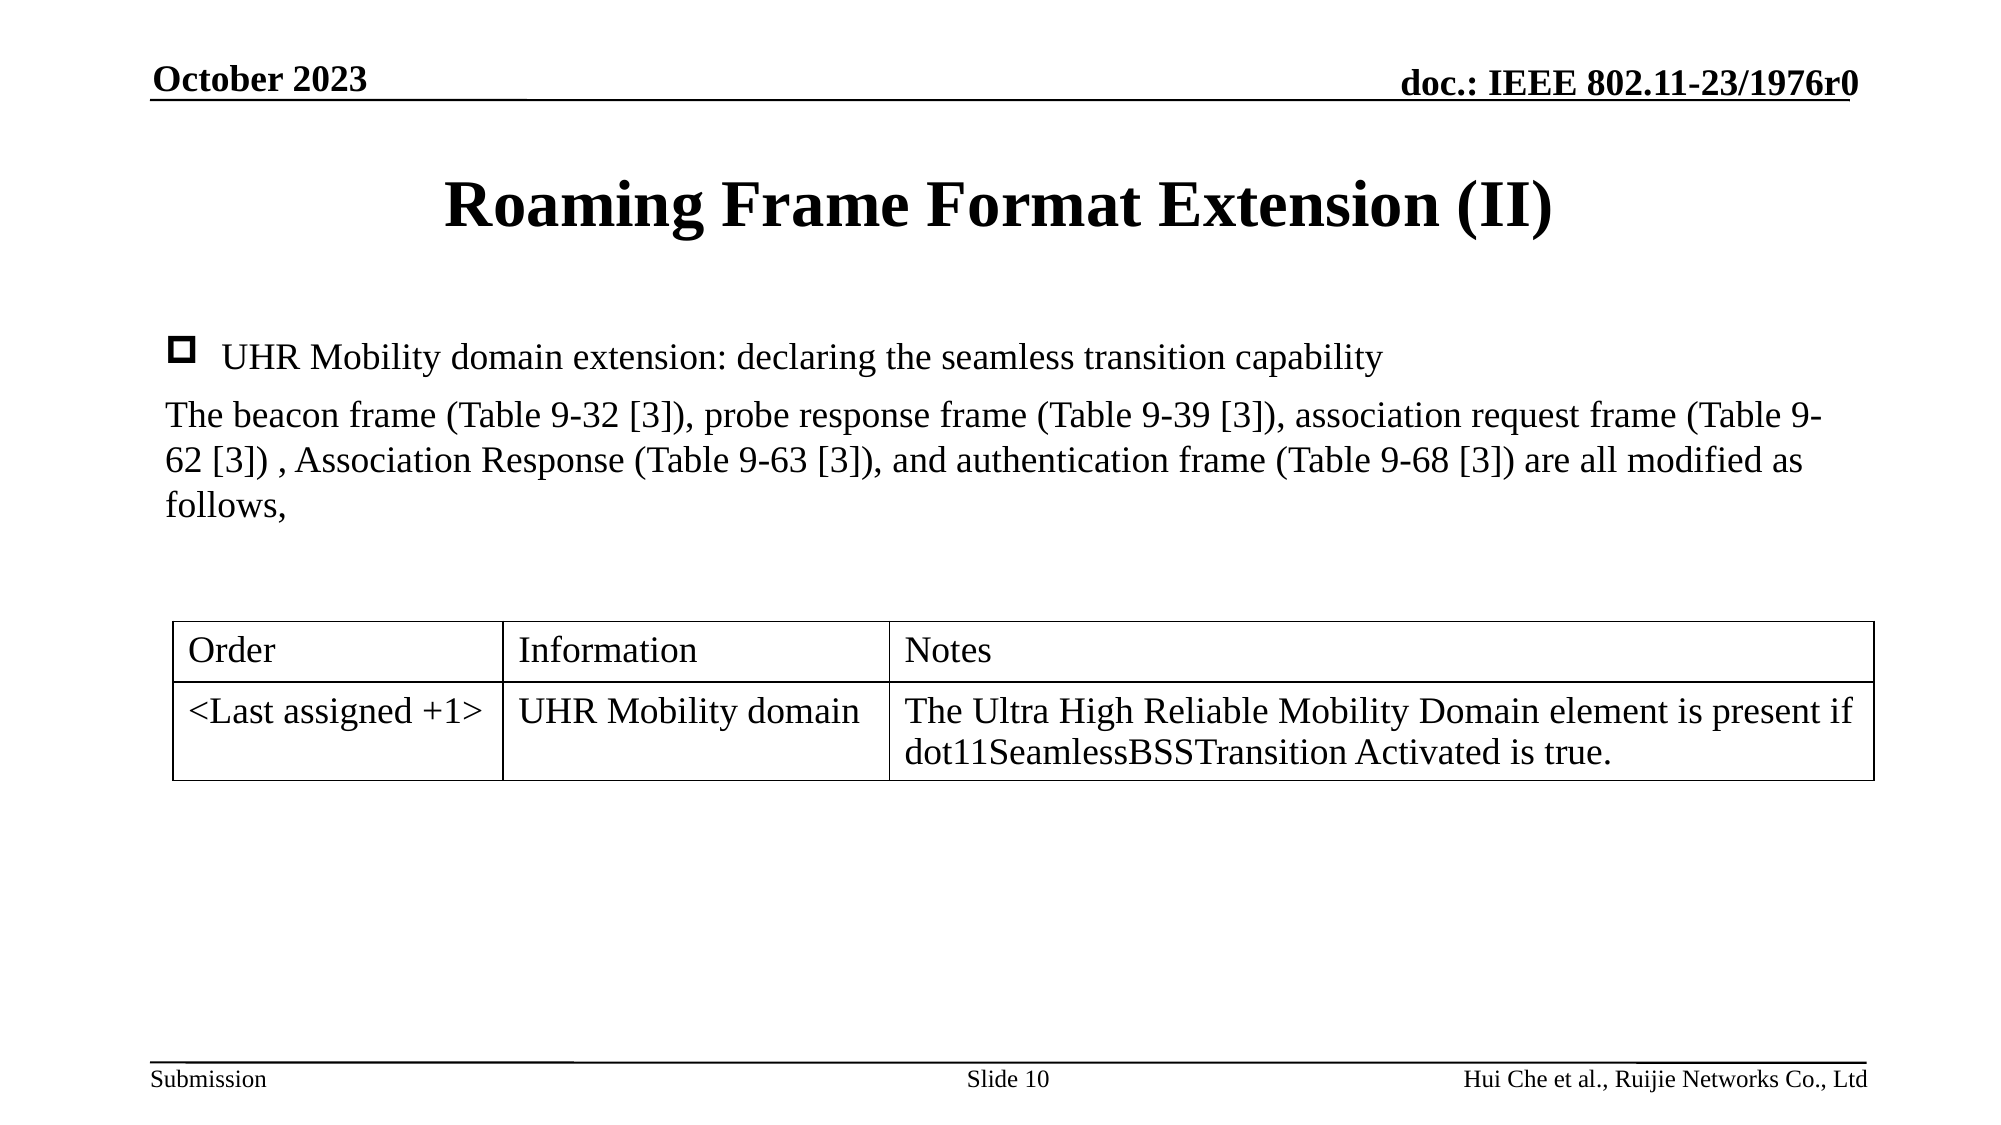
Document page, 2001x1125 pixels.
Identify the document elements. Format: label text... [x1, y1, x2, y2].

list UHR Mobility domain extension: declaring the seamless transition capability The beacon frame (Table 9-32 [3]), probe response frame (Table 9-39 [3]), association request frame (Table 9-62 [3]) , Association Response (Table 9-63 [3]), and authentication frame (Table 9-68 [3]) are all modified as follows, [149, 324, 1850, 575]
slide_number Slide 10 [950, 1061, 1067, 1123]
table_cell The Ultra High Reliable Mobility Domain element is present if dot11SeamlessBSSTransition Activated is true. [890, 683, 1873, 780]
table_header Order [174, 622, 502, 681]
table_header Notes [890, 622, 1873, 681]
footer Hui Che et al., Ruijie Networks Co., Ltd [1171, 1061, 1869, 1093]
table_cell <Last assigned +1> [174, 683, 502, 780]
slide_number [152, 54, 563, 100]
table_cell UHR Mobility domain [504, 683, 889, 780]
title Roaming Frame Format Extension (II) [149, 112, 1850, 288]
table_header Information [504, 622, 889, 681]
